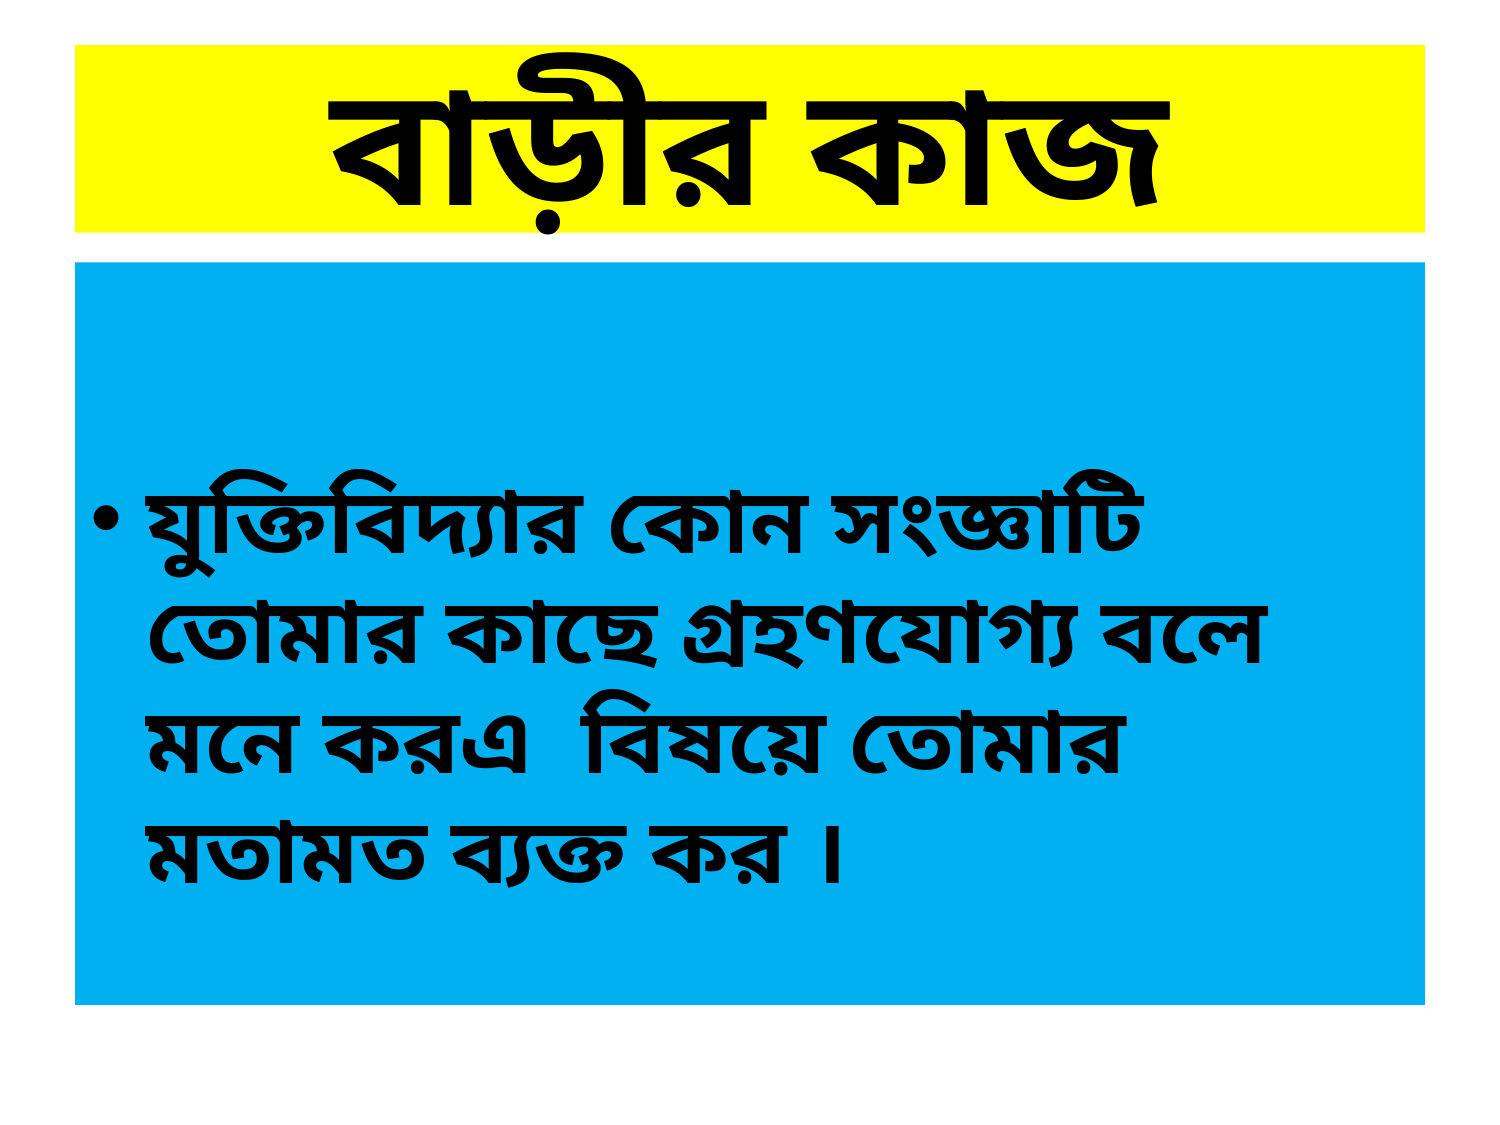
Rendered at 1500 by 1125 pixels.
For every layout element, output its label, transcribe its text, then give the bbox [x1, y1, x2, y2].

title বাড়ীর কাজ [75, 45, 1425, 233]
list যুক্তিবিদ্যার কোন সংজ্ঞাটি তোমার কাছে গ্রহণযোগ্য বলে মনে করএ বিষয়ে তোমার মতামত ব্যক্ত কর । [75, 262, 1425, 1005]
